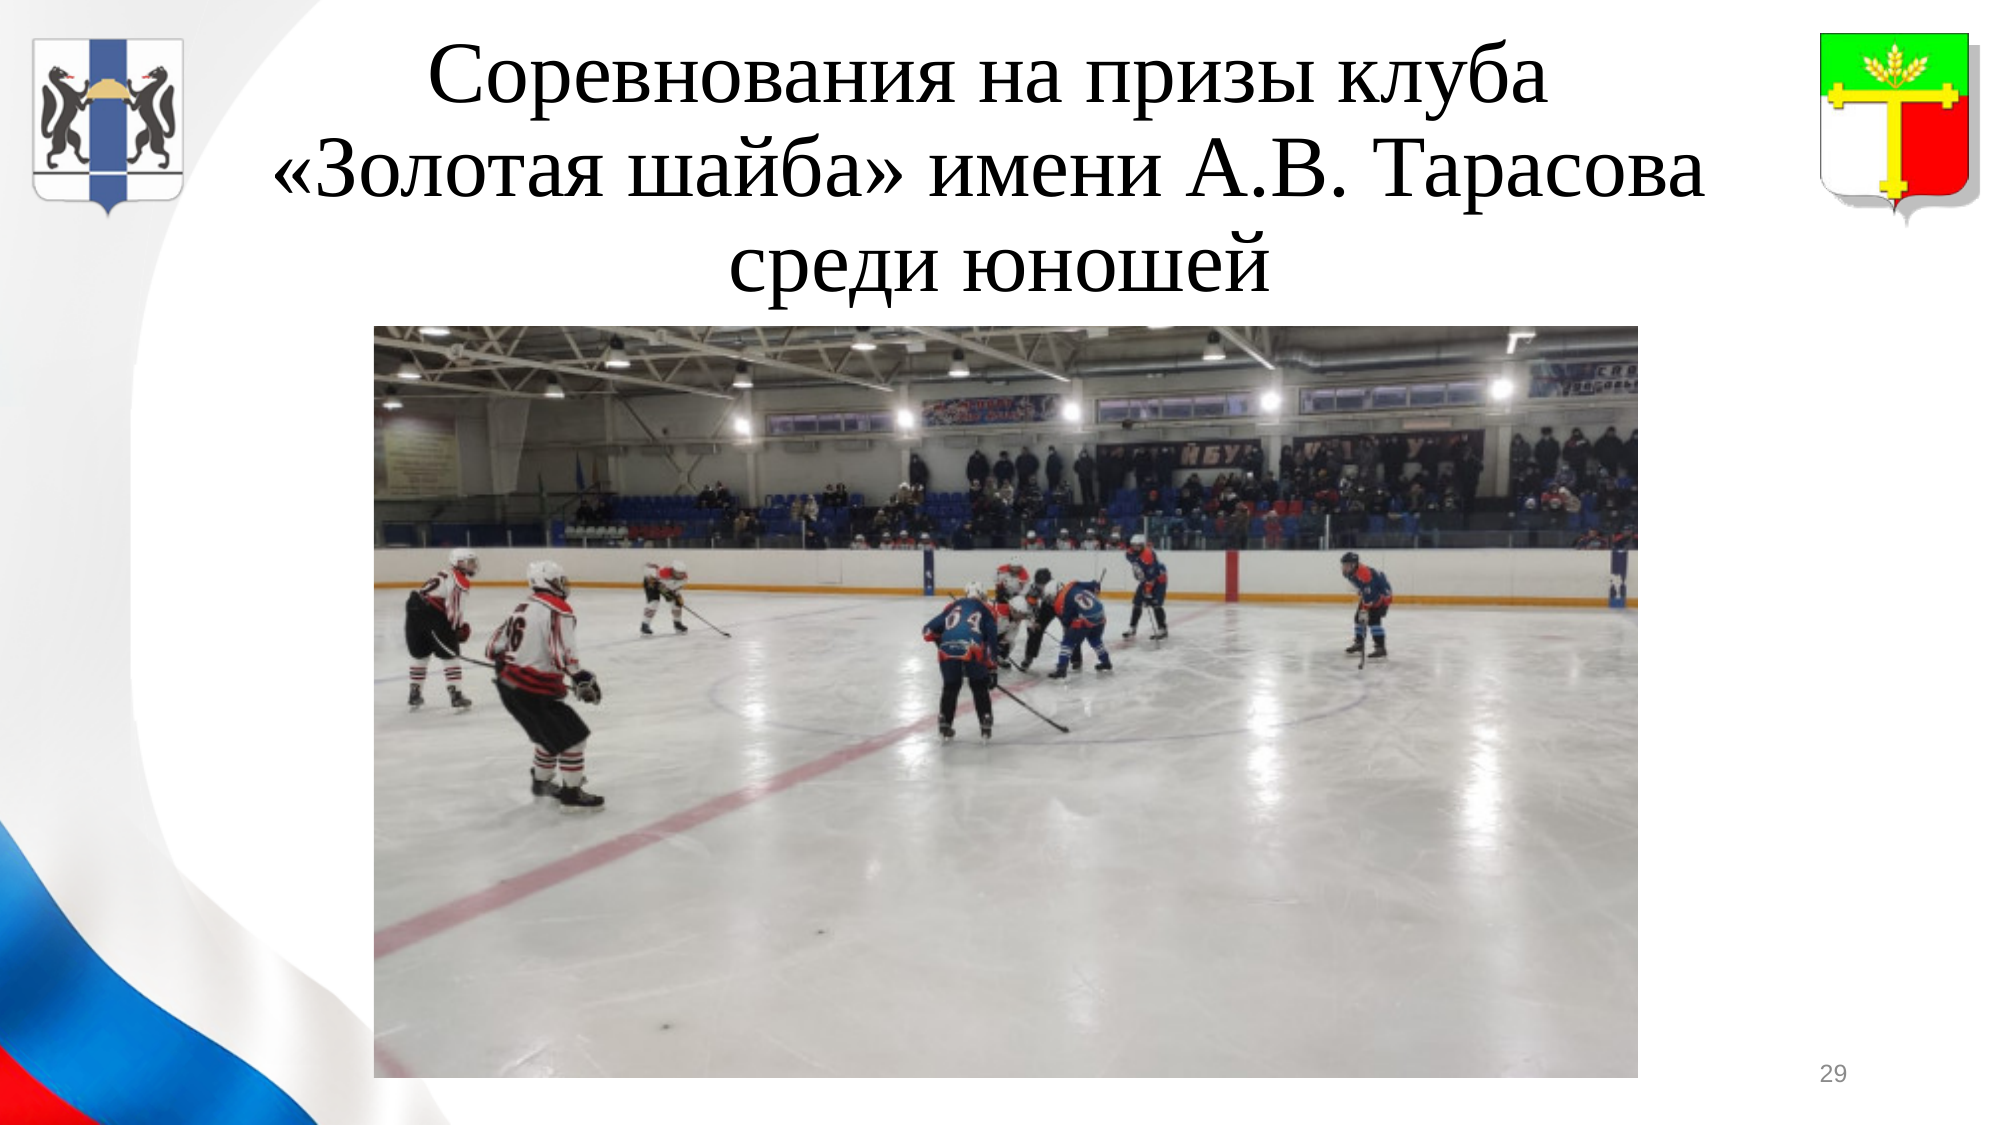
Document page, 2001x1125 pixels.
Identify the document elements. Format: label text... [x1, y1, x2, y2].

slide_number 29 [1412, 1042, 1863, 1103]
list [373, 326, 1638, 1078]
picture [0, 0, 2001, 1125]
title Соревнования на призы клуба «Золотая шайба» имени А.В. Тарасова среди юношей [137, 59, 1863, 278]
